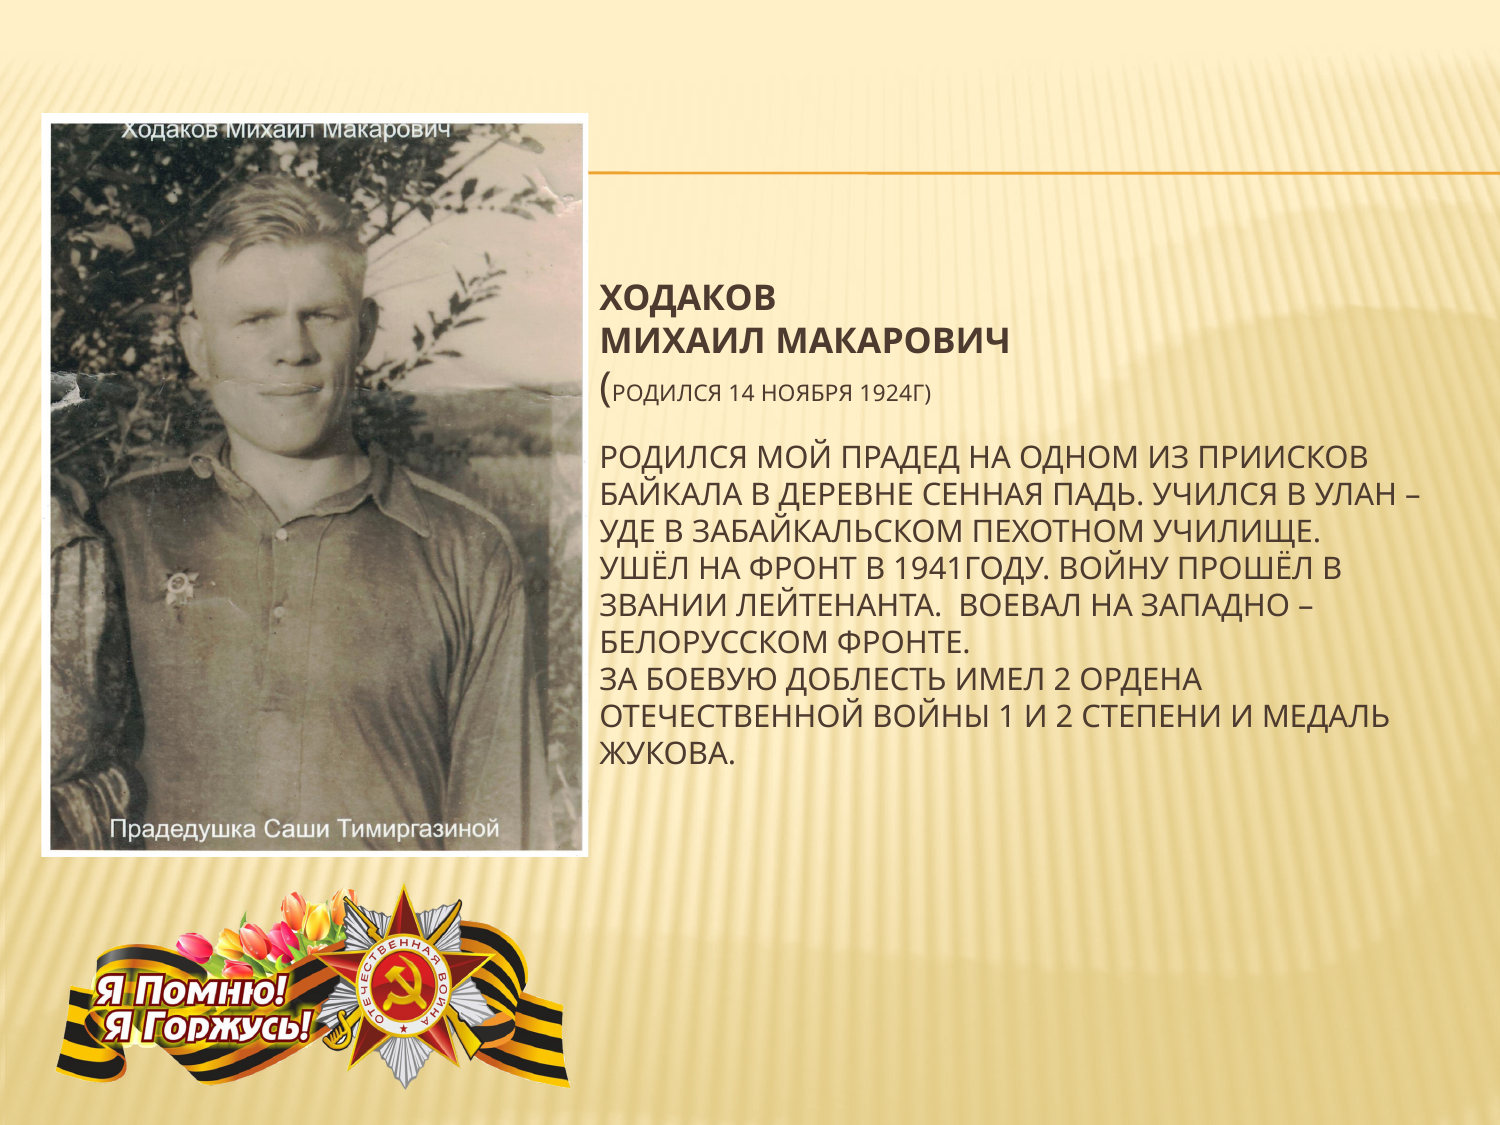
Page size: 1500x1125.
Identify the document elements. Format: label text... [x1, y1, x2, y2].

title Ходаков Михаил Макарович (родился 14 ноября 1924г) Родился мой прадед на одном из приисков Байкала в деревне Сенная Падь. Учился в Улан –Уде в Забайкальском пехотном училище. Ушёл на фронт в 1941году. Войну прошёл в звании лейтенанта. Воевал на Западно – Белорусском фронте. За боевую доблесть имел 2 Ордена Отечественной Войны 1 и 2 степени и медаль Жукова. [598, 267, 1445, 835]
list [40, 113, 589, 857]
picture [52, 881, 574, 1090]
